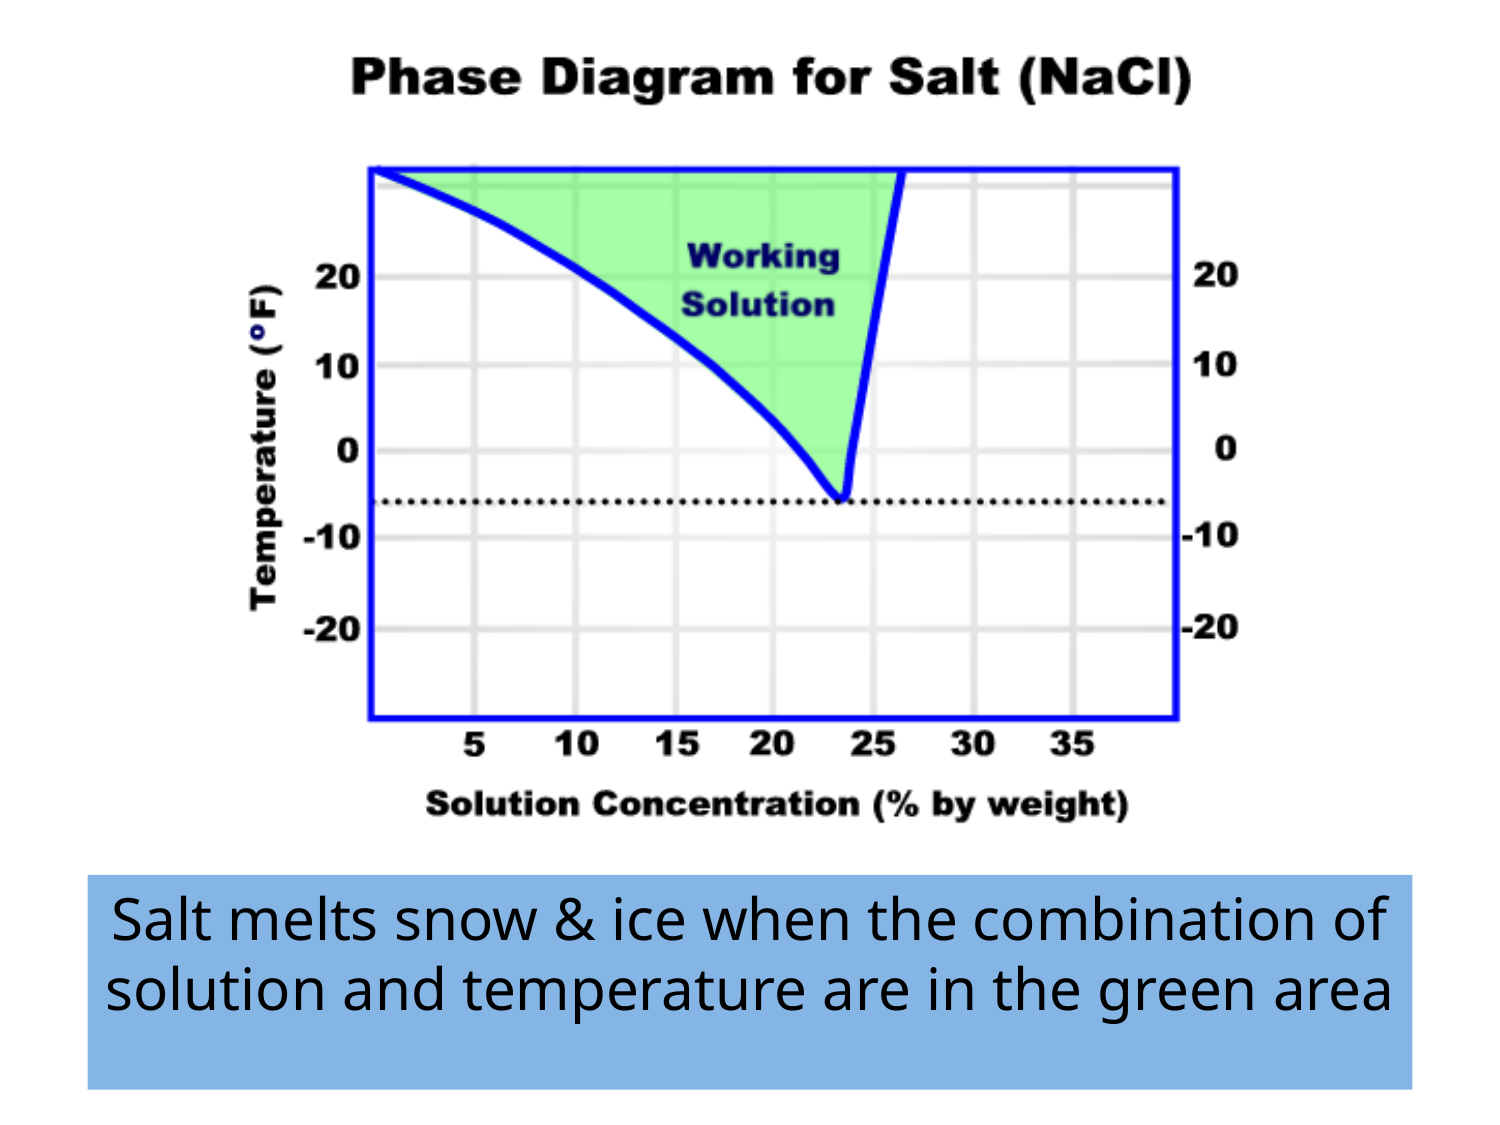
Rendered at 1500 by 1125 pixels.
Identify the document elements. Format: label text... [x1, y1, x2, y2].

text_box Salt melts snow & ice when the combination of solution and temperature are in the green area [87, 874, 1413, 1090]
picture [187, 2, 1338, 876]
